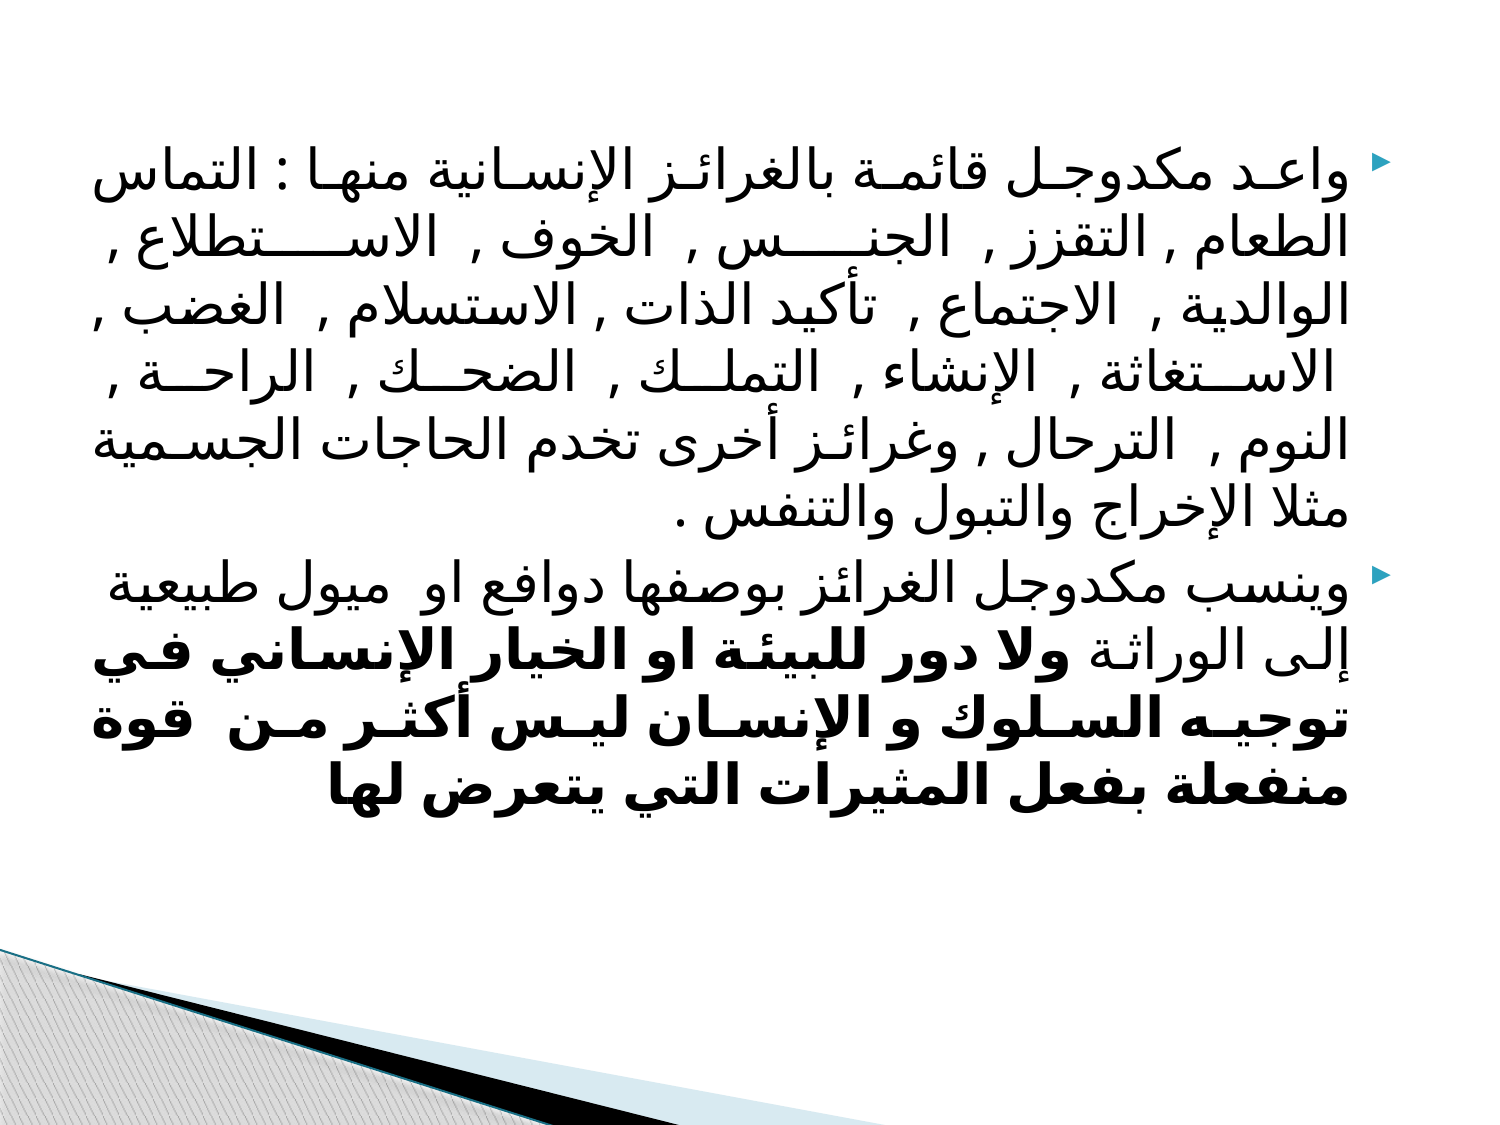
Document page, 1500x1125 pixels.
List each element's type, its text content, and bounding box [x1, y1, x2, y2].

list واعد مكدوجل قائمة بالغرائز الإنسانية منها : التماس الطعام , التقزز , الجنس , الخوف , الاستطلاع , الوالدية , الاجتماع , تأكيد الذات , الاستسلام , الغضب , الاستغاثة , الإنشاء , التملك , الضحك , الراحة , النوم , الترحال , وغرائز أخرى تخدم الحاجات الجسمية مثلا الإخراج والتبول والتنفس . وينسب مكدوجل الغرائز بوصفها دوافع او ميول طبيعية إلى الوراثة ولا دور للبيئة او الخيار الإنساني في توجيه السلوك و الإنسان ليس أكثر من قوة منفعلة بفعل المثيرات التي يتعرض لها [76, 125, 1427, 965]
